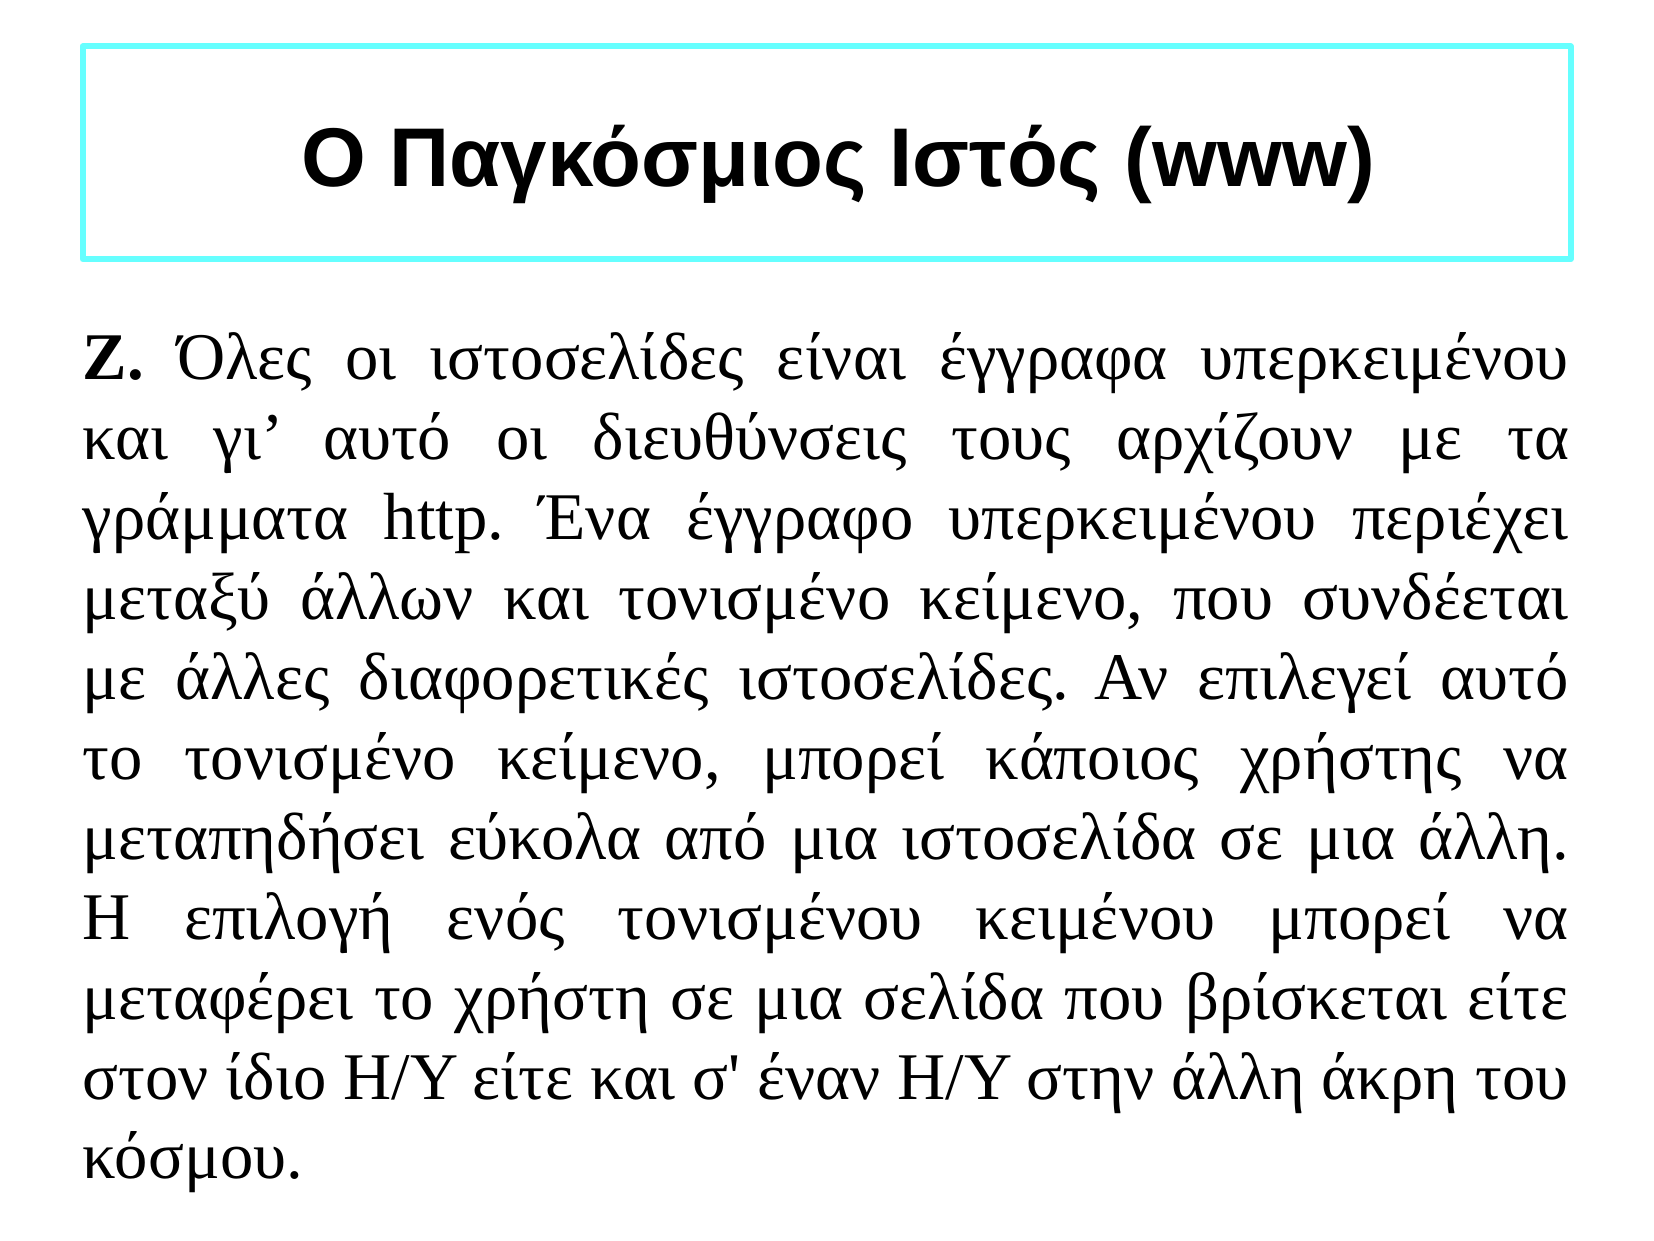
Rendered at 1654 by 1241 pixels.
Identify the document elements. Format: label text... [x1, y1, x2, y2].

text_box Ζ. Όλες οι ιστοσελίδες είναι έγγραφα υπερκειμένου και γι’ αυτό οι διευθύνσεις τους αρχίζουν με τα γράμματα http. Ένα έγγραφο υπερκειμένου περιέχει μεταξύ άλλων και τονισμένο κείμενο, που συνδέεται με άλλες διαφορετικές ιστοσελίδες. Αν επιλεγεί αυτό το τονισμένο κείμενο, μπορεί κάποιος χρήστης να μεταπηδήσει εύκολα από μια ιστοσελίδα σε μια άλλη. Η επιλογή ενός τονισμένου κειμένου μπορεί να μεταφέρει το χρήστη σε μια σελίδα που βρίσκεται είτε στον ίδιο Η/Υ είτε και σ' έναν Η/Υ στην άλλη άκρη του κόσμου. [82, 312, 1571, 1231]
text_box Ο Παγκόσμιος Ιστός (www) [82, 46, 1571, 260]
